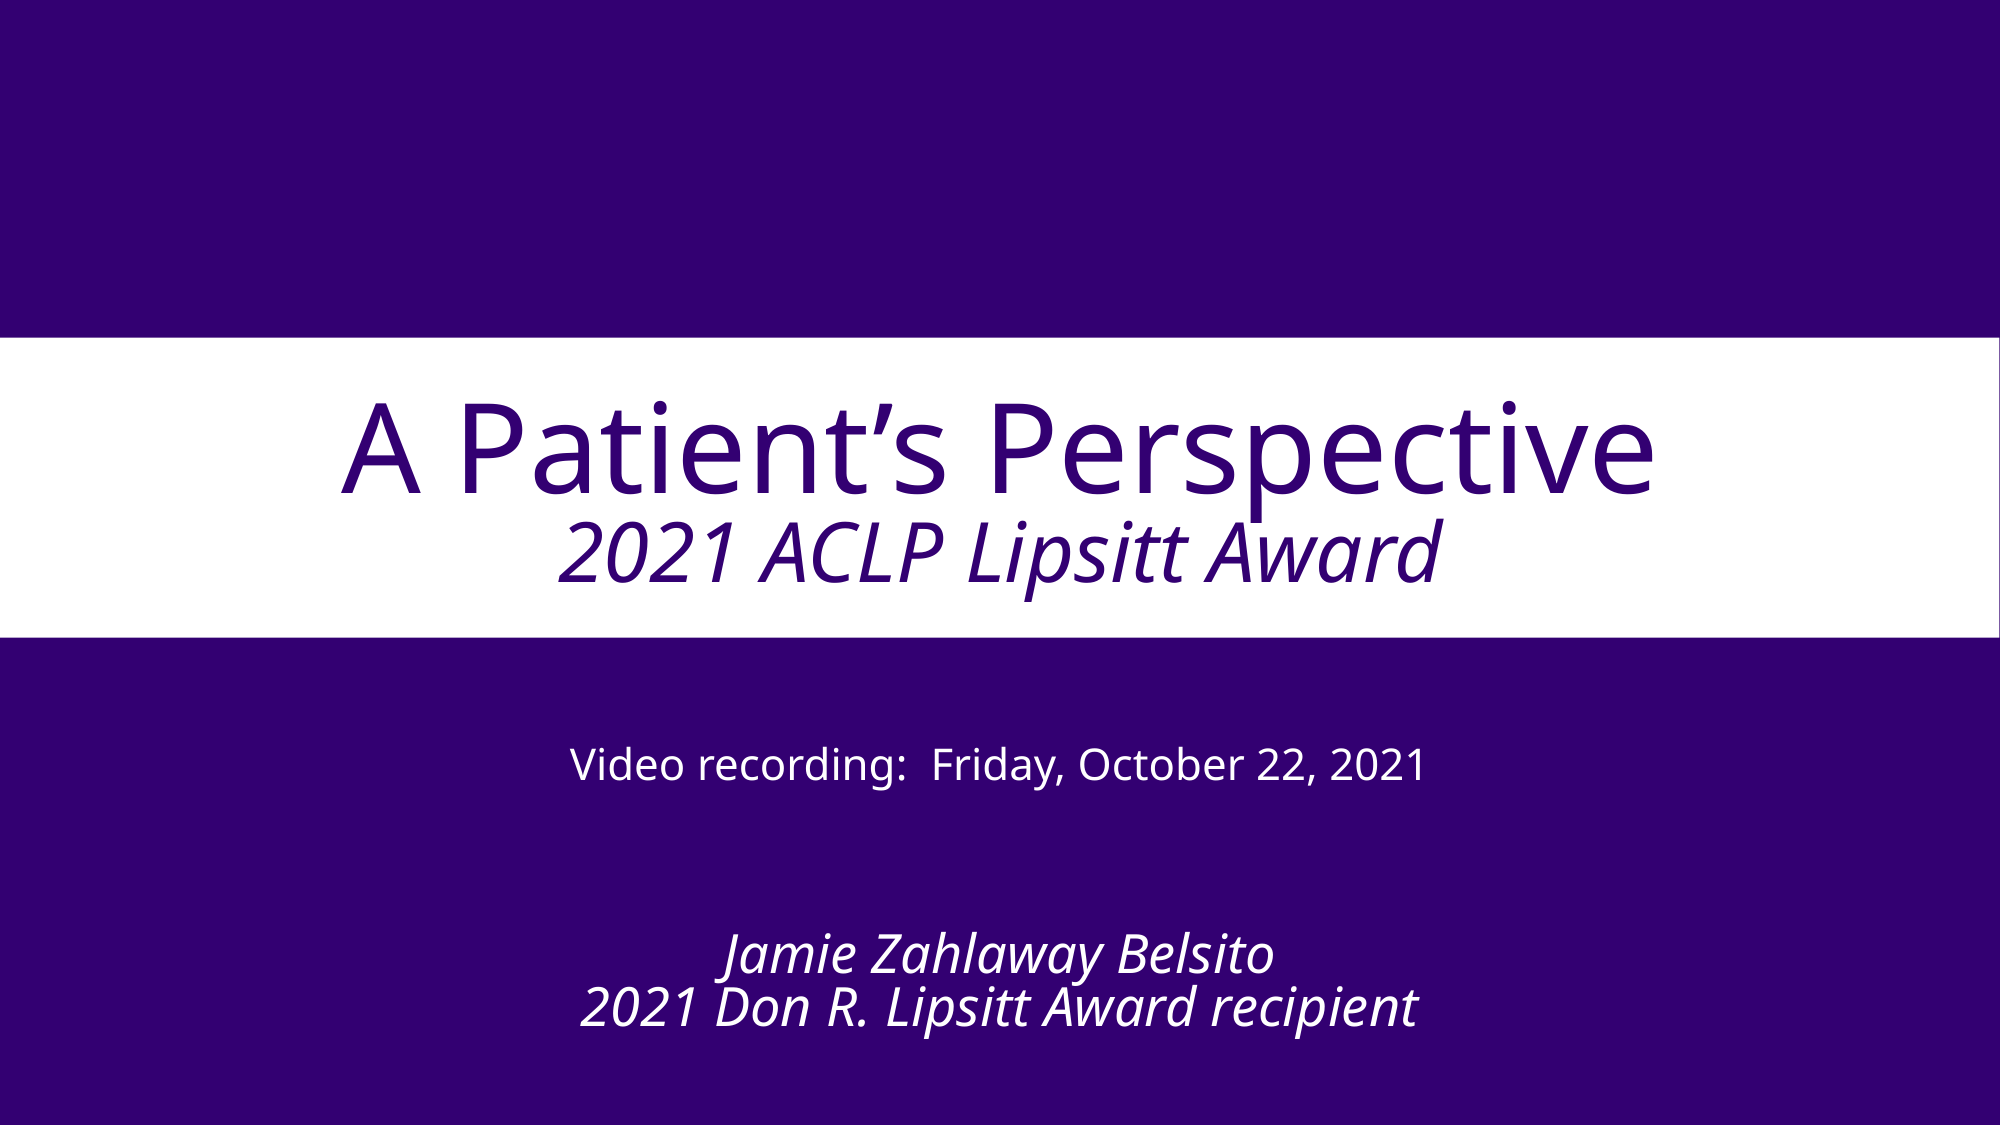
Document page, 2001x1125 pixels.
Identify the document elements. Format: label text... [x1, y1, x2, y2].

text_box Video recording: Friday, October 22, 2021 [364, 721, 1636, 804]
title A Patient’s Perspective 2021 ACLP Lipsitt Award [60, 355, 1942, 641]
text_box Jamie Zahlaway Belsito 2021 Don R. Lipsitt Award recipient [221, 917, 1779, 1052]
